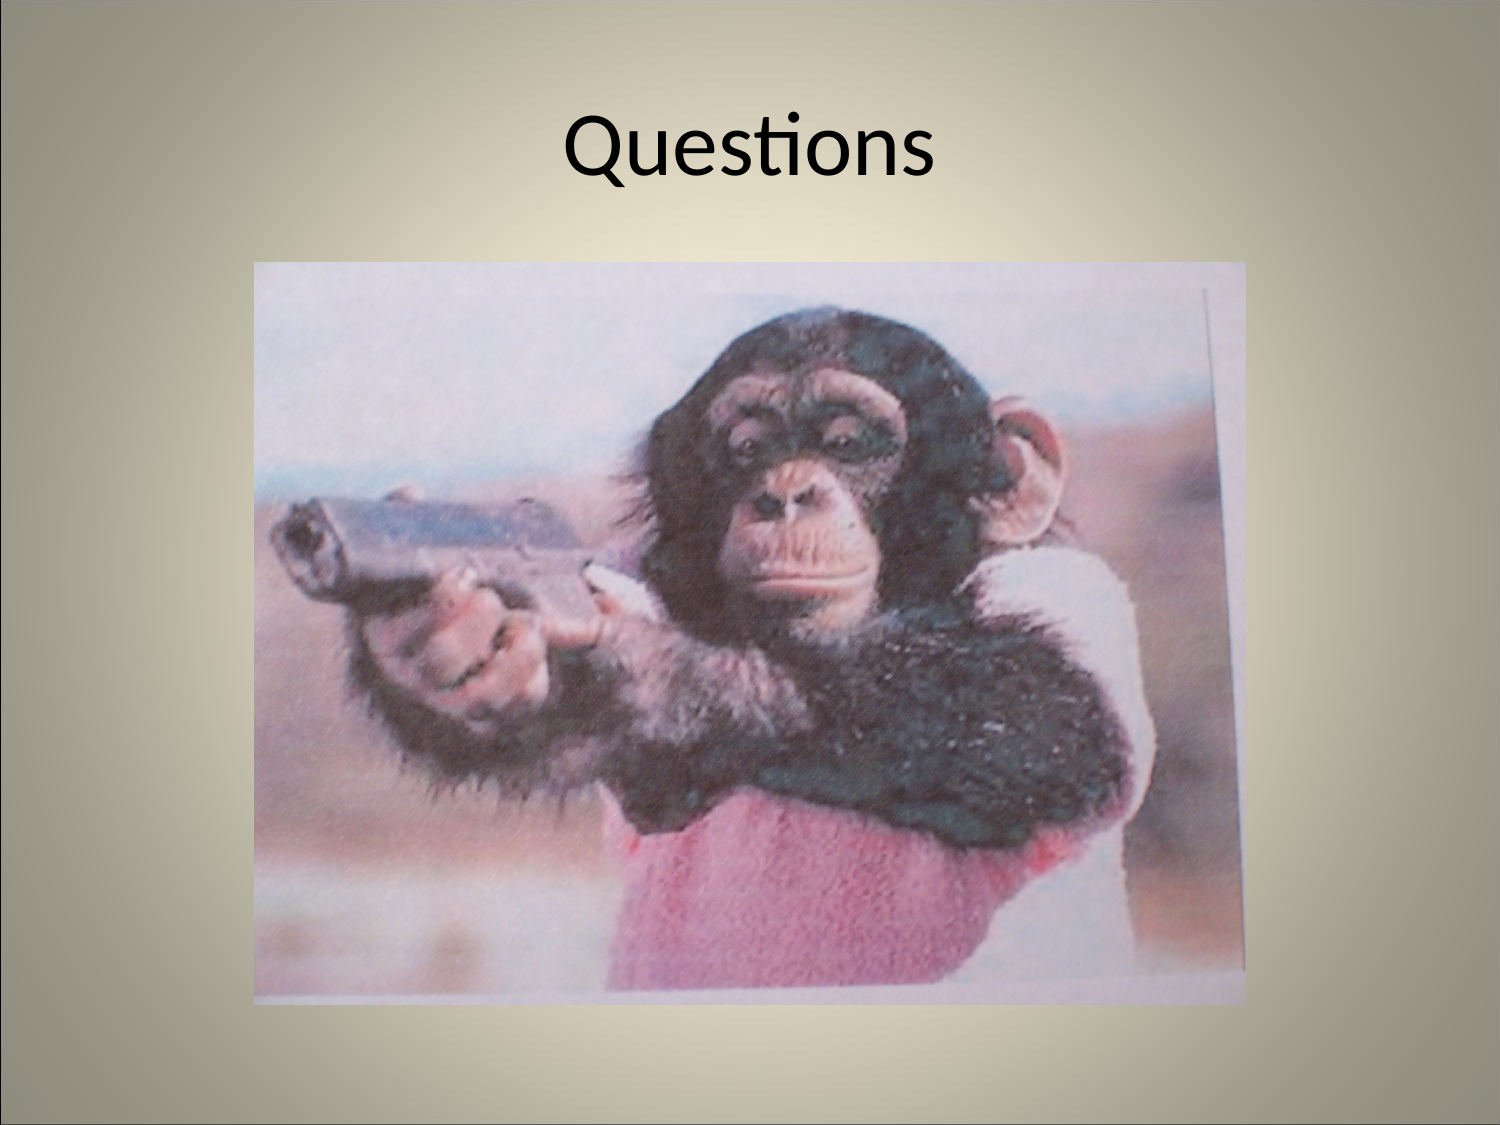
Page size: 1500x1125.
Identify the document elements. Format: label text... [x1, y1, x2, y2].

picture [0, 0, 1500, 1125]
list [254, 262, 1246, 1006]
title Questions [75, 45, 1425, 233]
